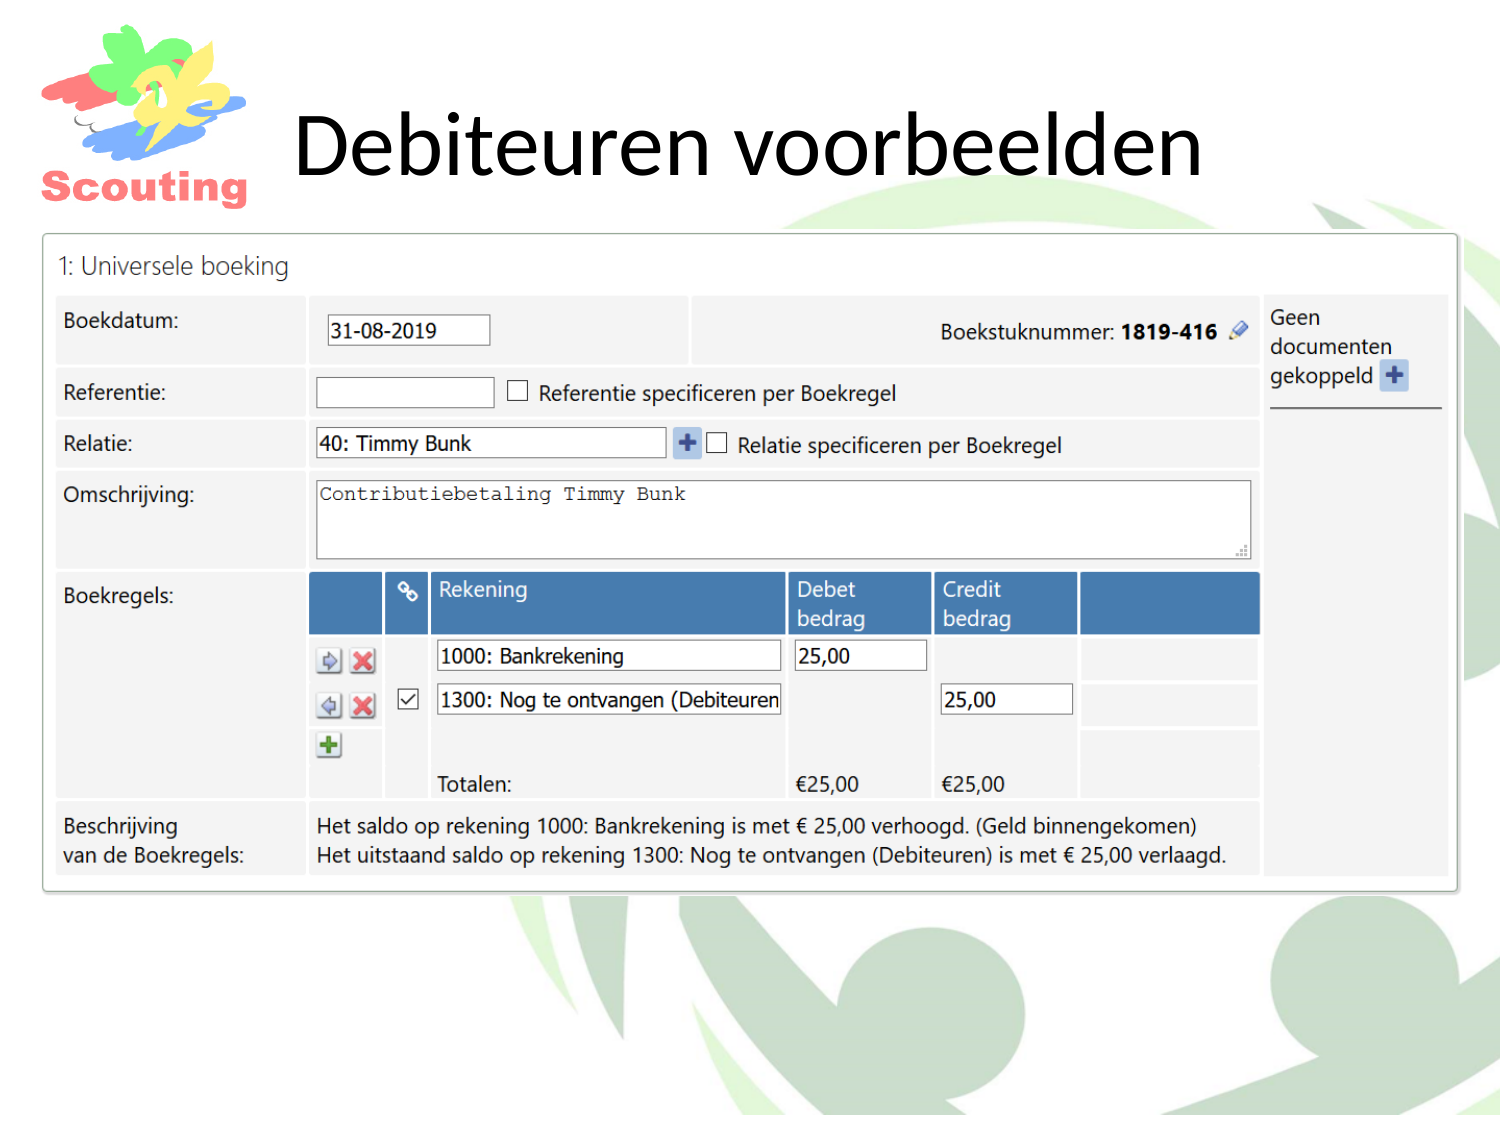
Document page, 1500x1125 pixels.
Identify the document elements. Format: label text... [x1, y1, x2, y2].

title Debiteuren voorbeelden [75, 45, 1425, 227]
picture [36, 175, 1500, 1115]
